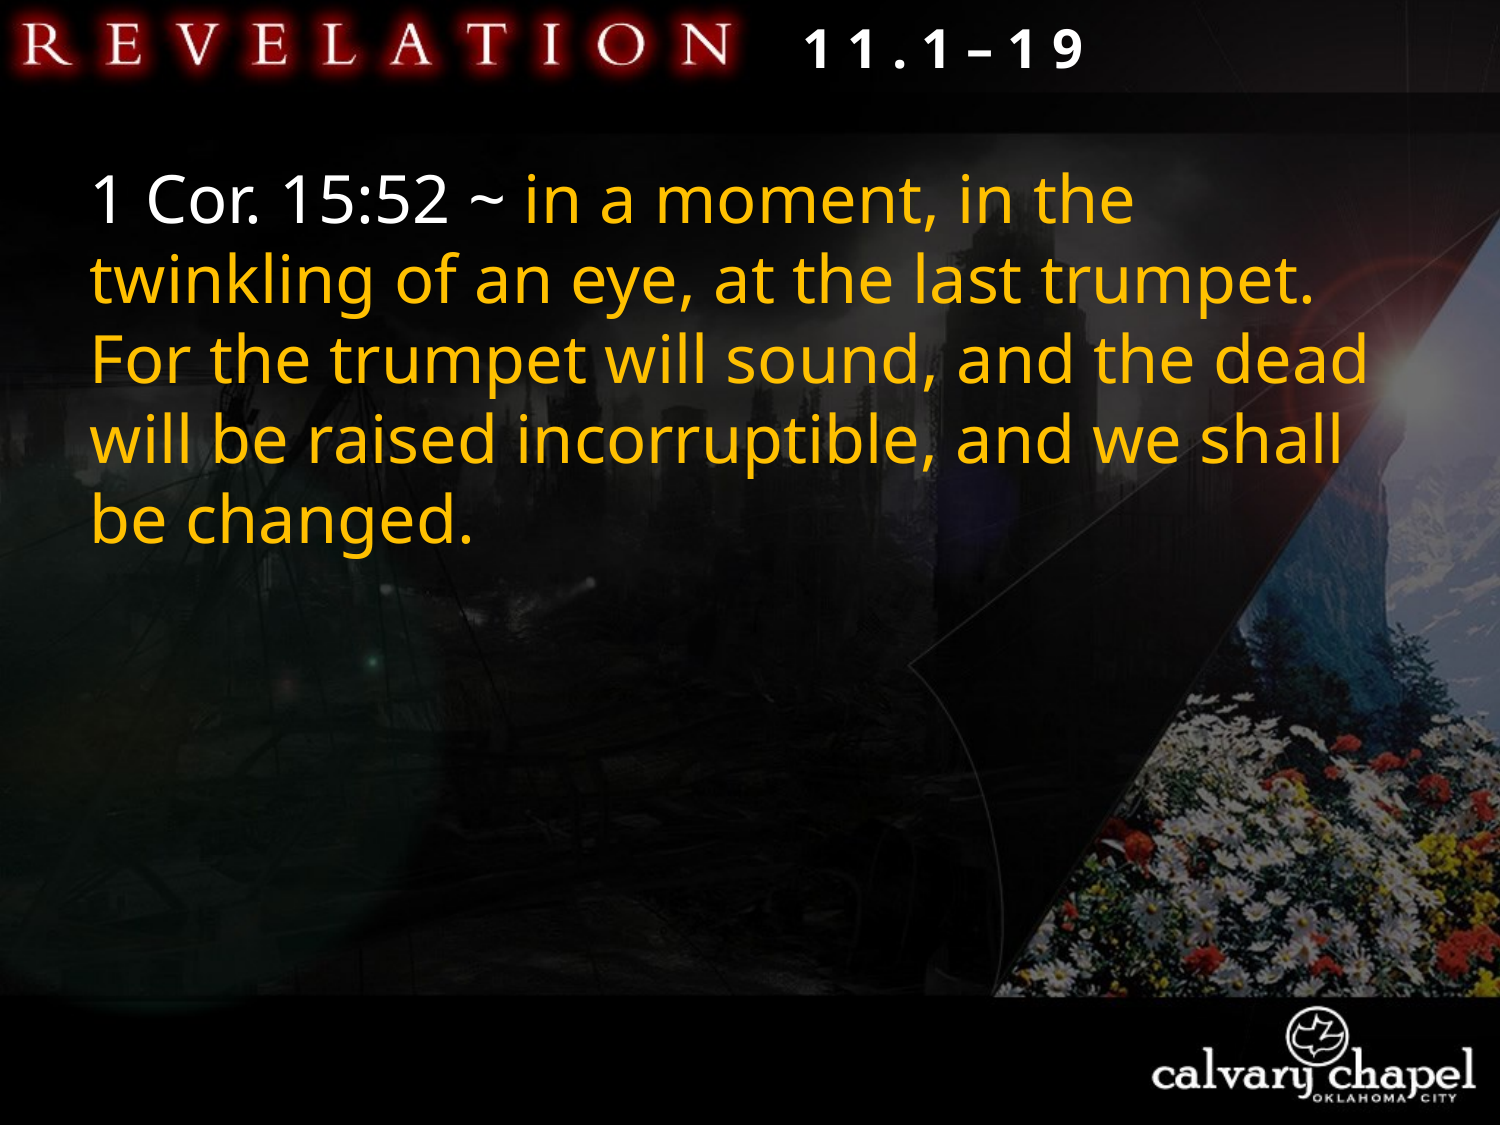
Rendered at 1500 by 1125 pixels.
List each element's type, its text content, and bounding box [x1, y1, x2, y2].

text_box 1 1 . 1 – 1 9 [787, 7, 1430, 87]
text_box 1 Cor. 15:52 ~ in a moment, in the twinkling of an eye, at the last trumpet. For the trumpet will sound, and the dead will be raised incorruptible, and we shall be changed. [74, 149, 1425, 565]
picture [0, 0, 1500, 1125]
